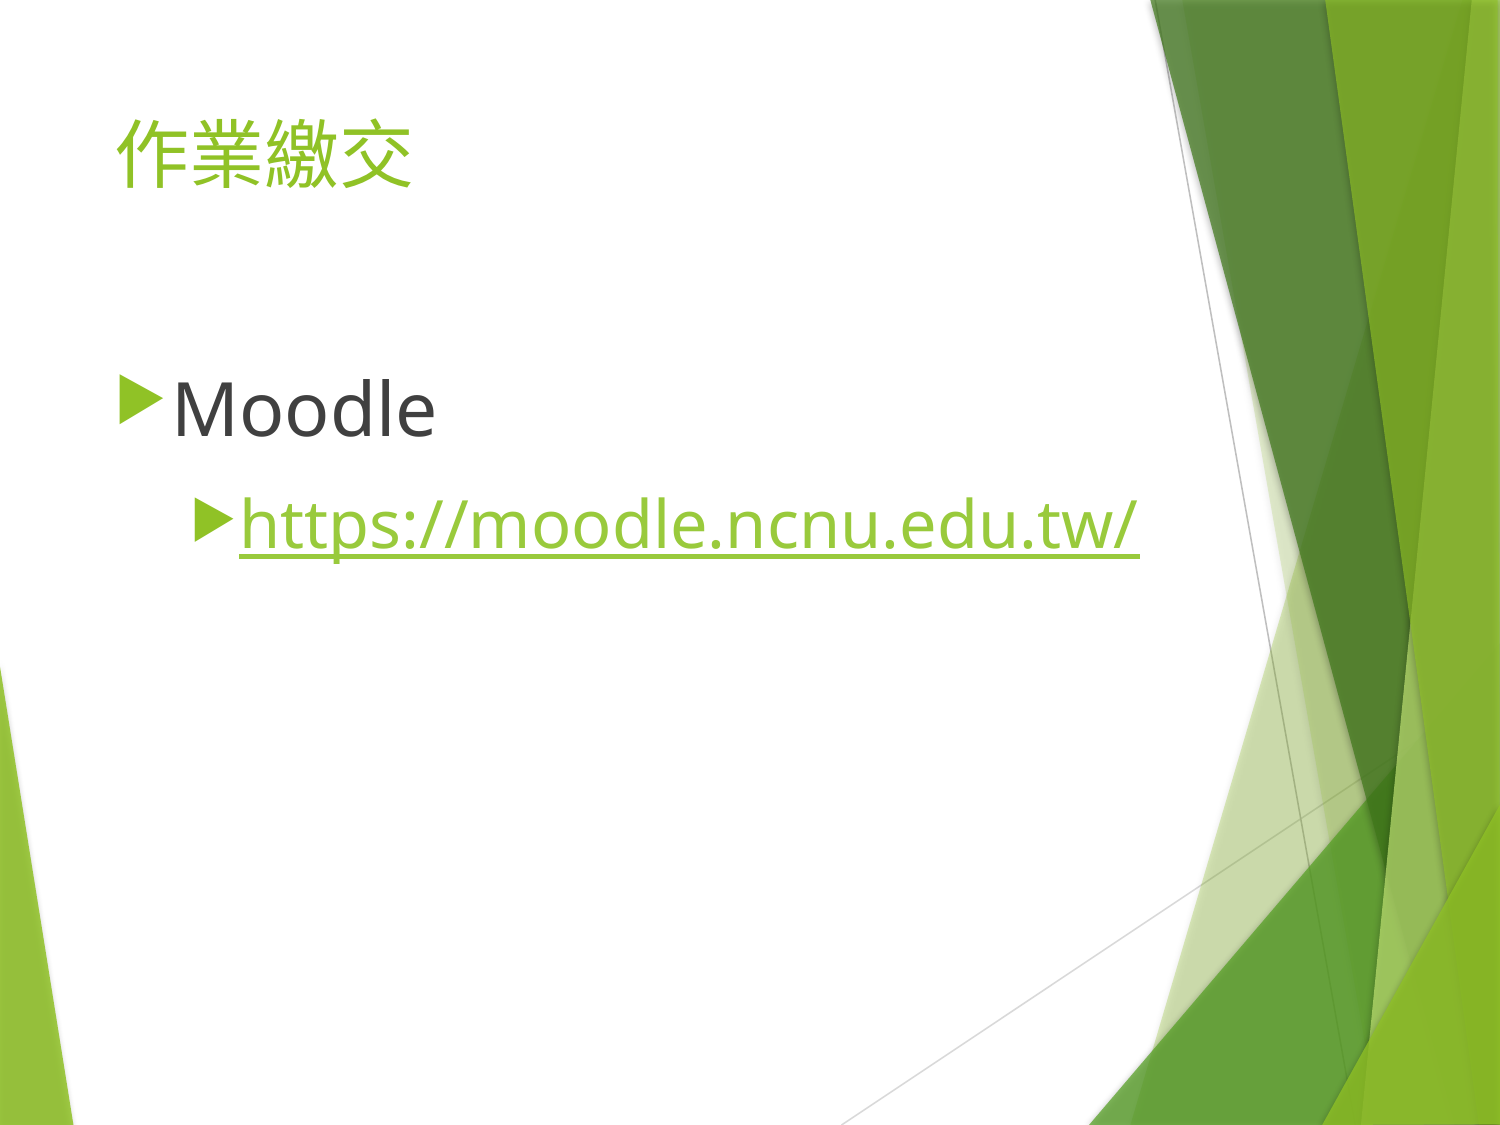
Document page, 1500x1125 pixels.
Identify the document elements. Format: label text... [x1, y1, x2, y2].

list Moodle https://moodle.ncnu.edu.tw/ [99, 354, 1199, 992]
title 作業繳交 [99, 99, 1142, 317]
